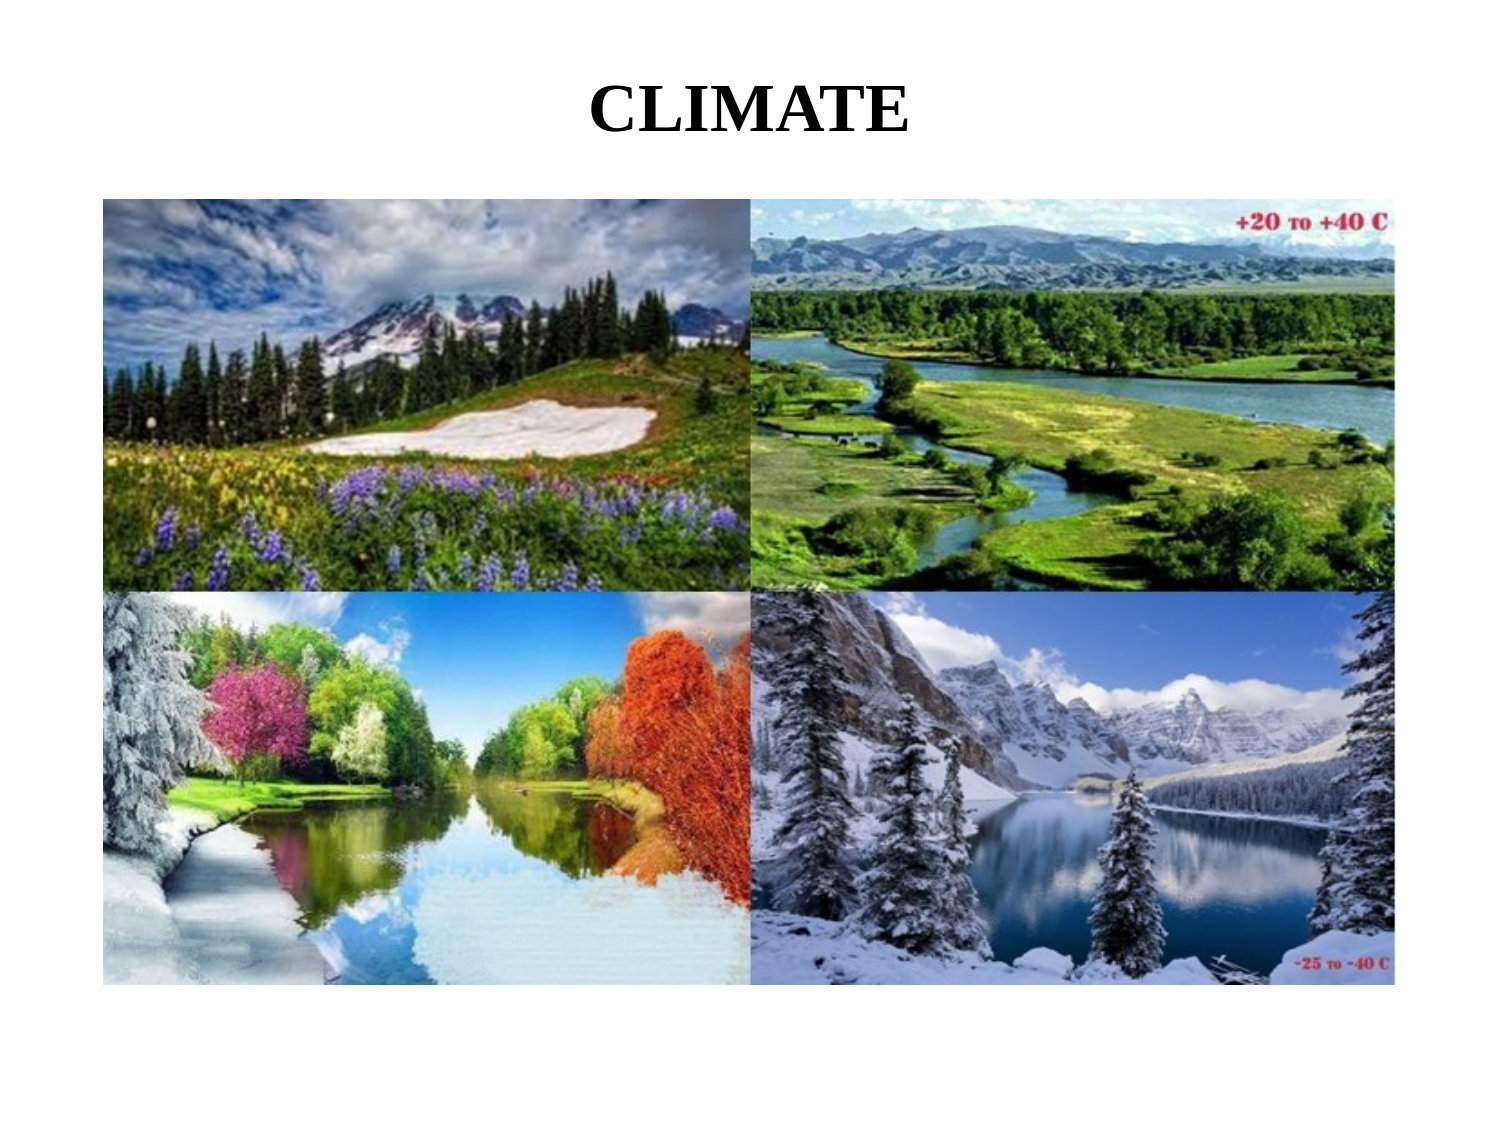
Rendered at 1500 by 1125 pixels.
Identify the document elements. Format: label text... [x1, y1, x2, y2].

picture [103, 199, 1397, 985]
title CLIMATE [103, 58, 1397, 161]
